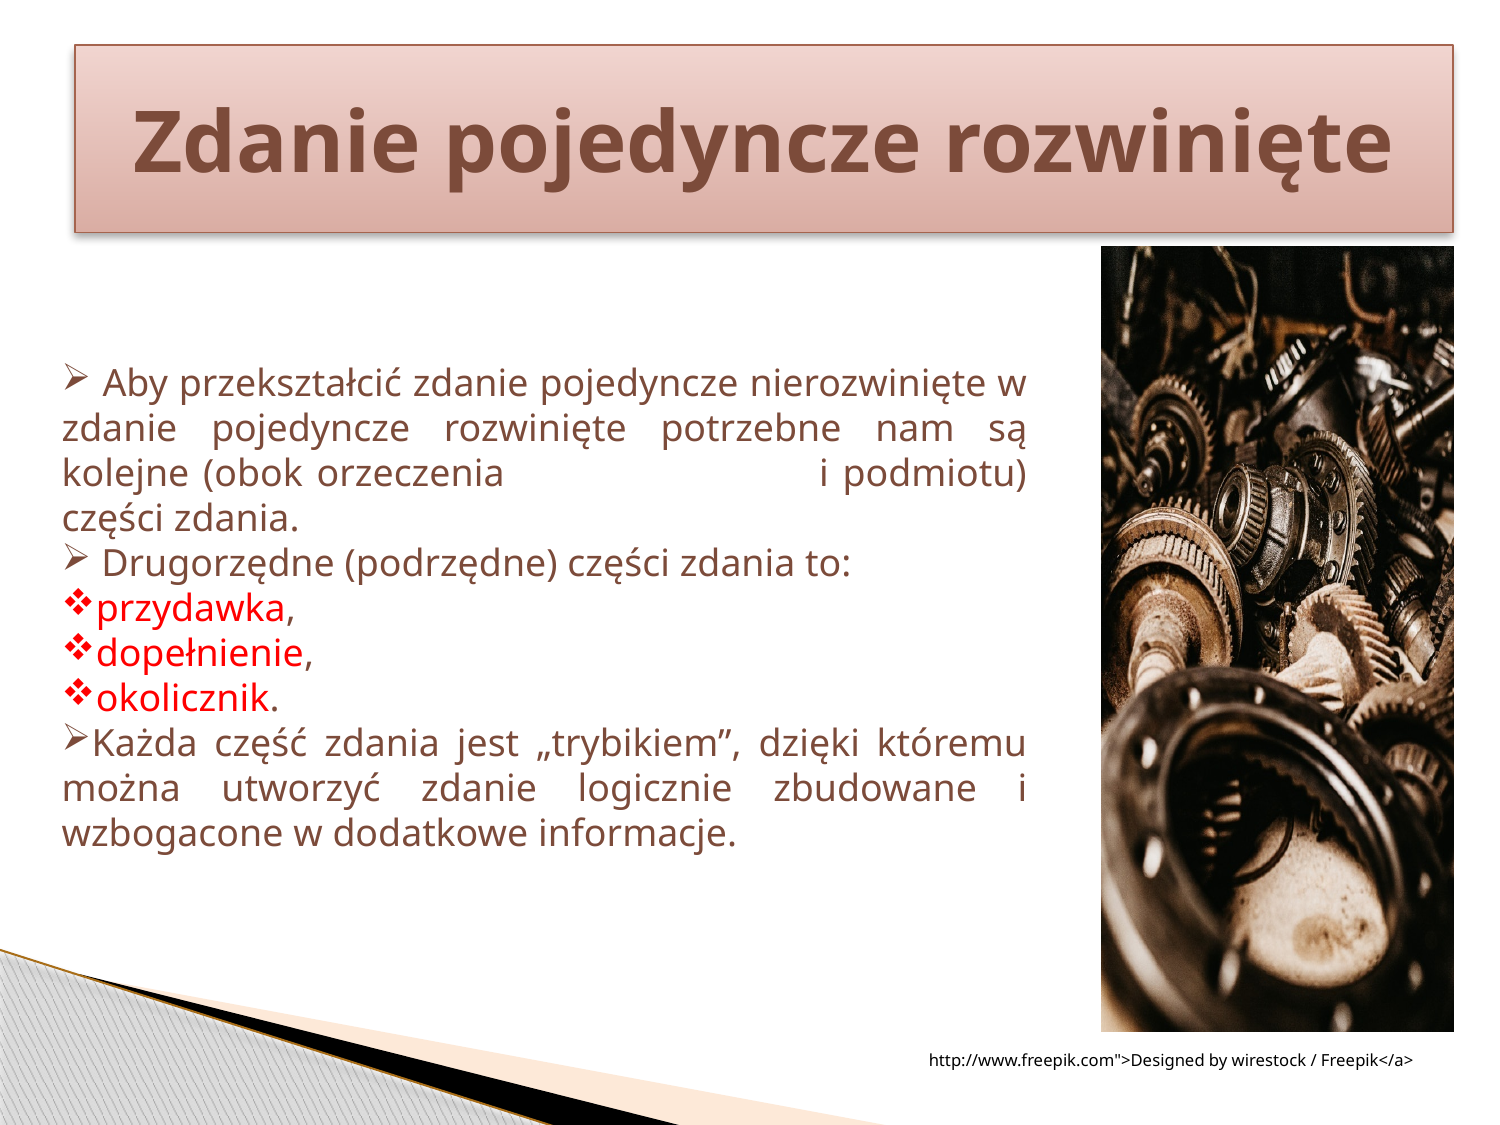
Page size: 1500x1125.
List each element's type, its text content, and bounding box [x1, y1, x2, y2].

title Zdanie pojedyncze rozwinięte [74, 44, 1454, 233]
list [1101, 245, 1454, 1032]
text_box Aby przekształcić zdanie pojedyncze nierozwinięte w zdanie pojedyncze rozwinięte potrzebne nam są kolejne (obok orzeczenia i podmiotu) części zdania. Drugorzędne (podrzędne) części zdania to: przydawka, dopełnienie, okolicznik. Każda część zdania jest „trybikiem”, dzięki któremu można utworzyć zdanie logicznie zbudowane i wzbogacone w dodatkowe informacje. [46, 351, 1043, 862]
text_box http://www.freepik.com">Designed by wirestock / Freepik</a> [913, 1042, 1500, 1078]
